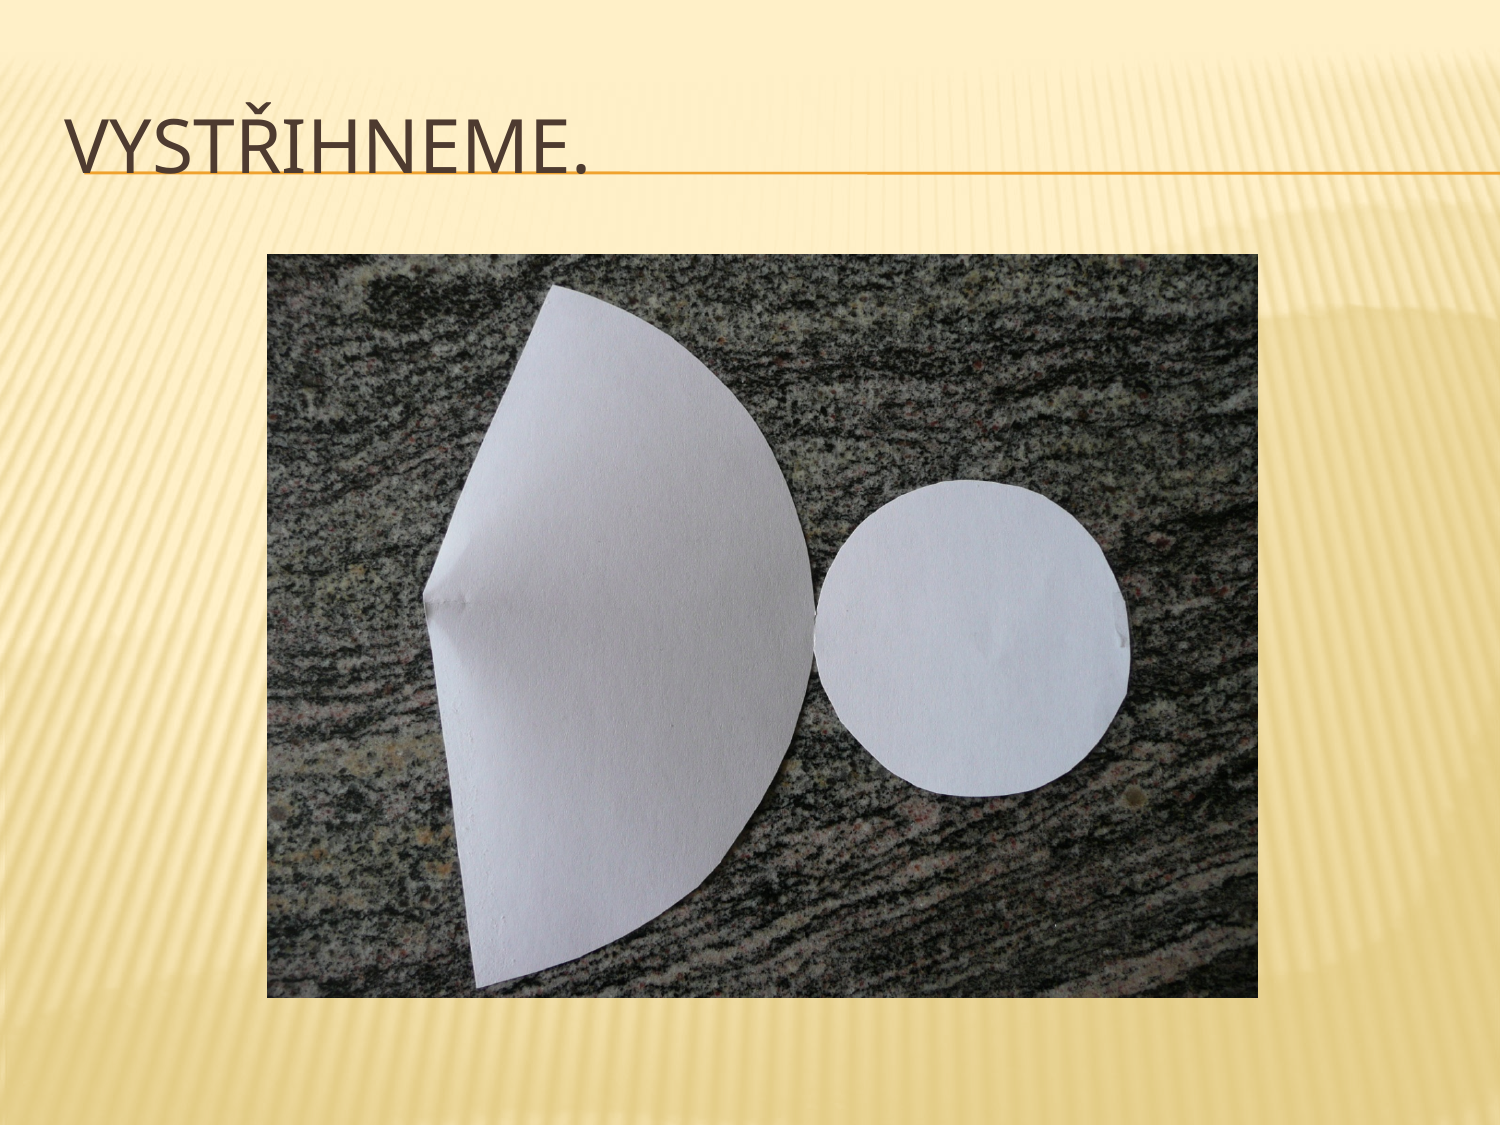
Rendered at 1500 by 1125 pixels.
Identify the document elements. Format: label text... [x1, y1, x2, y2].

picture [0, 0, 1500, 1125]
text_box Vystřihneme. [50, 75, 1475, 213]
